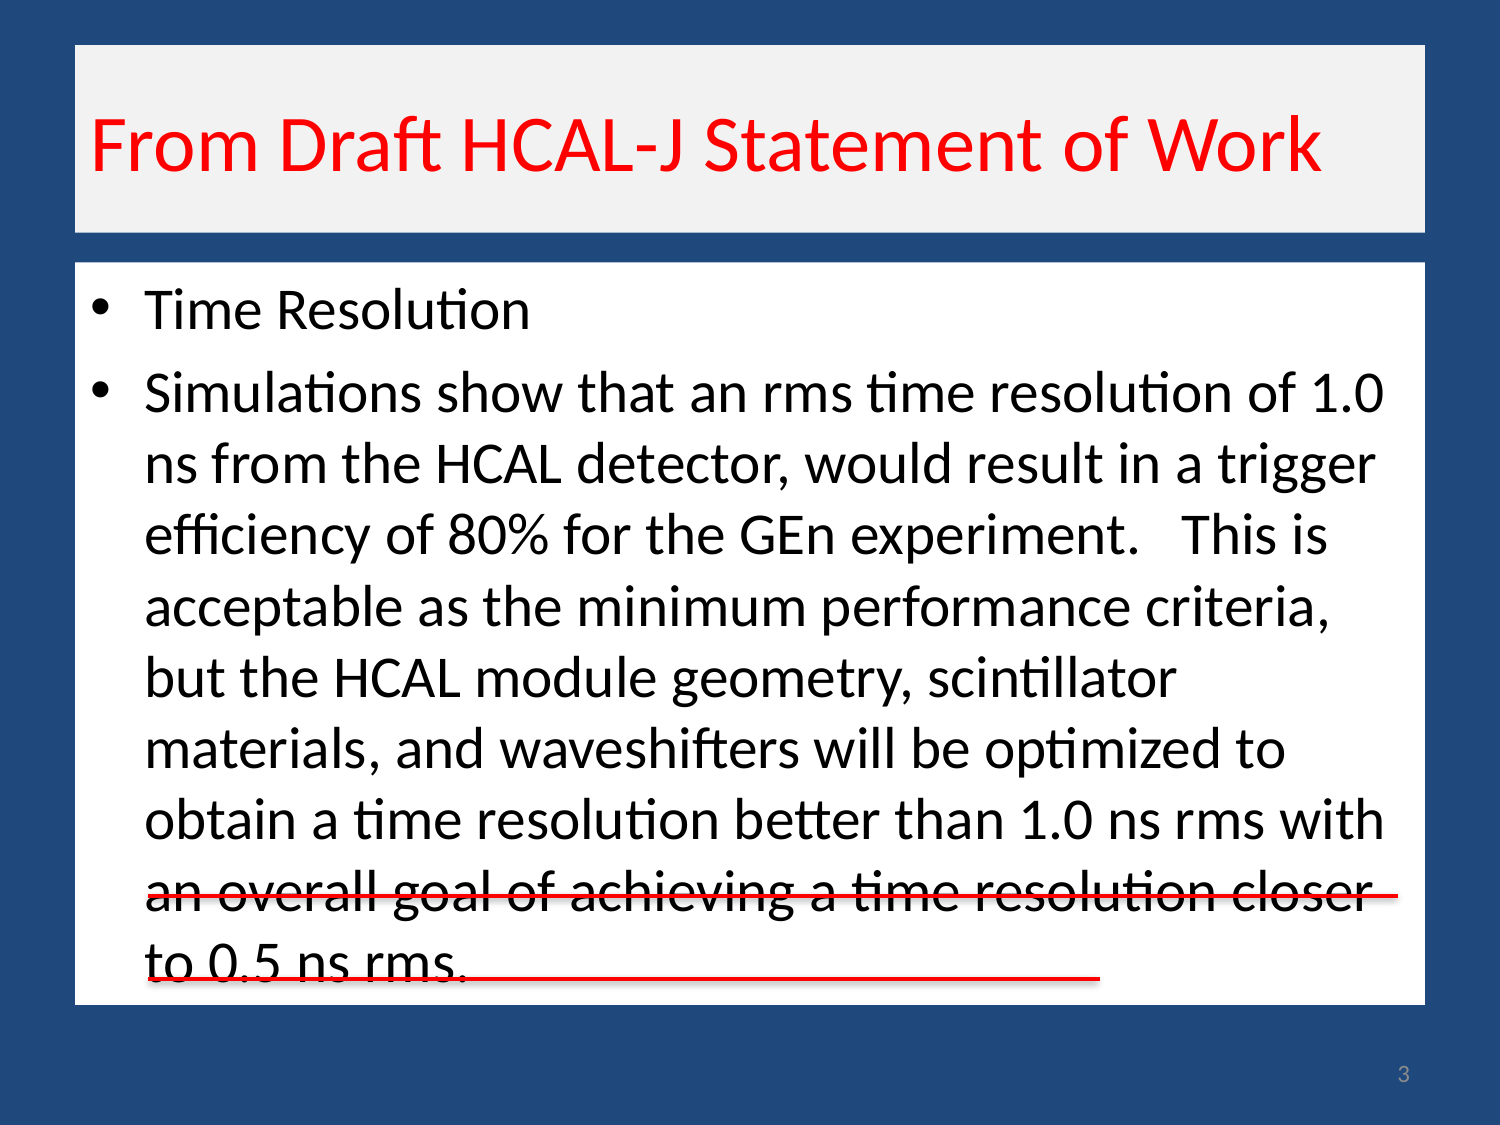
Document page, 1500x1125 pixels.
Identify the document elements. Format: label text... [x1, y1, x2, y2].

list Time Resolution Simulations show that an rms time resolution of 1.0 ns from the HCAL detector, would result in a trigger efficiency of 80% for the GEn experiment. This is acceptable as the minimum performance criteria, but the HCAL module geometry, scintillator materials, and waveshifters will be optimized to obtain a time resolution better than 1.0 ns rms with an overall goal of achieving a time resolution closer to 0.5 ns rms. [75, 262, 1425, 1005]
slide_number 3 [1074, 1042, 1425, 1103]
title From Draft HCAL-J Statement of Work [75, 45, 1425, 233]
